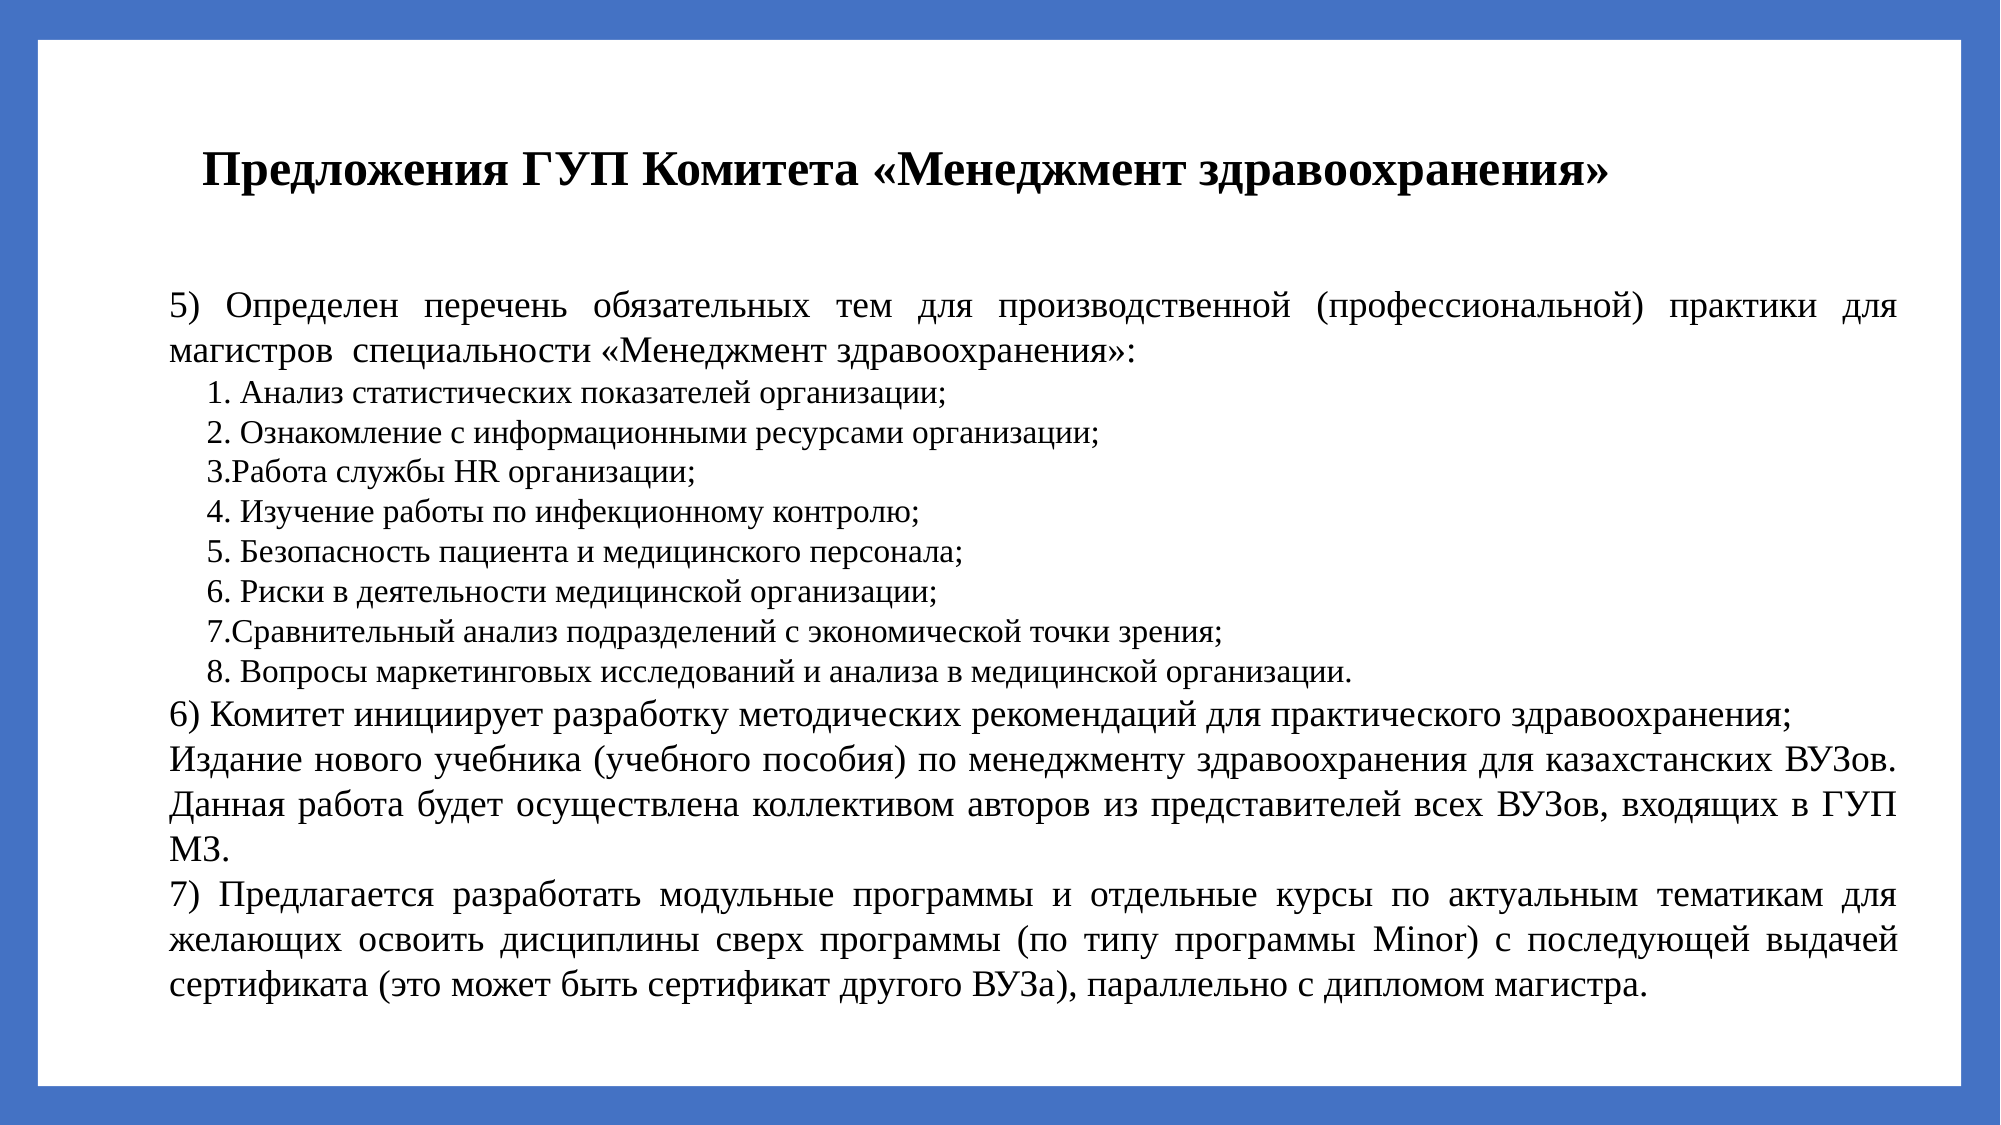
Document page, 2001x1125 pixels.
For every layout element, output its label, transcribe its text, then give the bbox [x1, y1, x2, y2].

title Предложения ГУП Комитета «Менеджмент здравоохранения» [187, 99, 1808, 240]
list 5) Определен перечень обязательных тем для производственной (профессиональной) практики для магистров специальности «Менеджмент здравоохранения»: 1. Анализ статистических показателей организации; 2. Ознакомление с информационными ресурсами организации; 3.Работа службы HR организации; 4. Изучение работы по инфекционному контролю; 5. Безопасность пациента и медицинского персонала; 6. Риски в деятельности медицинской организации; 7.Сравнительный анализ подразделений с экономической точки зрения; 8. Вопросы маркетинговых исследований и анализа в медицинской организации. 6) Комитет инициирует разработку методических рекомендаций для практического здравоохранения; Издание нового учебника (учебного пособия) по менеджменту здравоохранения для казахстанских ВУЗов. Данная работа будет осуществлена коллективом авторов из представителей всех ВУЗов, входящих в ГУП МЗ. 7) Предлагается разработать модульные программы и отдельные курсы по актуальным тематикам для желающих освоить дисциплины сверх программы (по типу программы Minor) с последующей выдачей сертификата (это может быть сертификат другого ВУЗа), параллельно с дипломом магистра. [154, 272, 1915, 1039]
